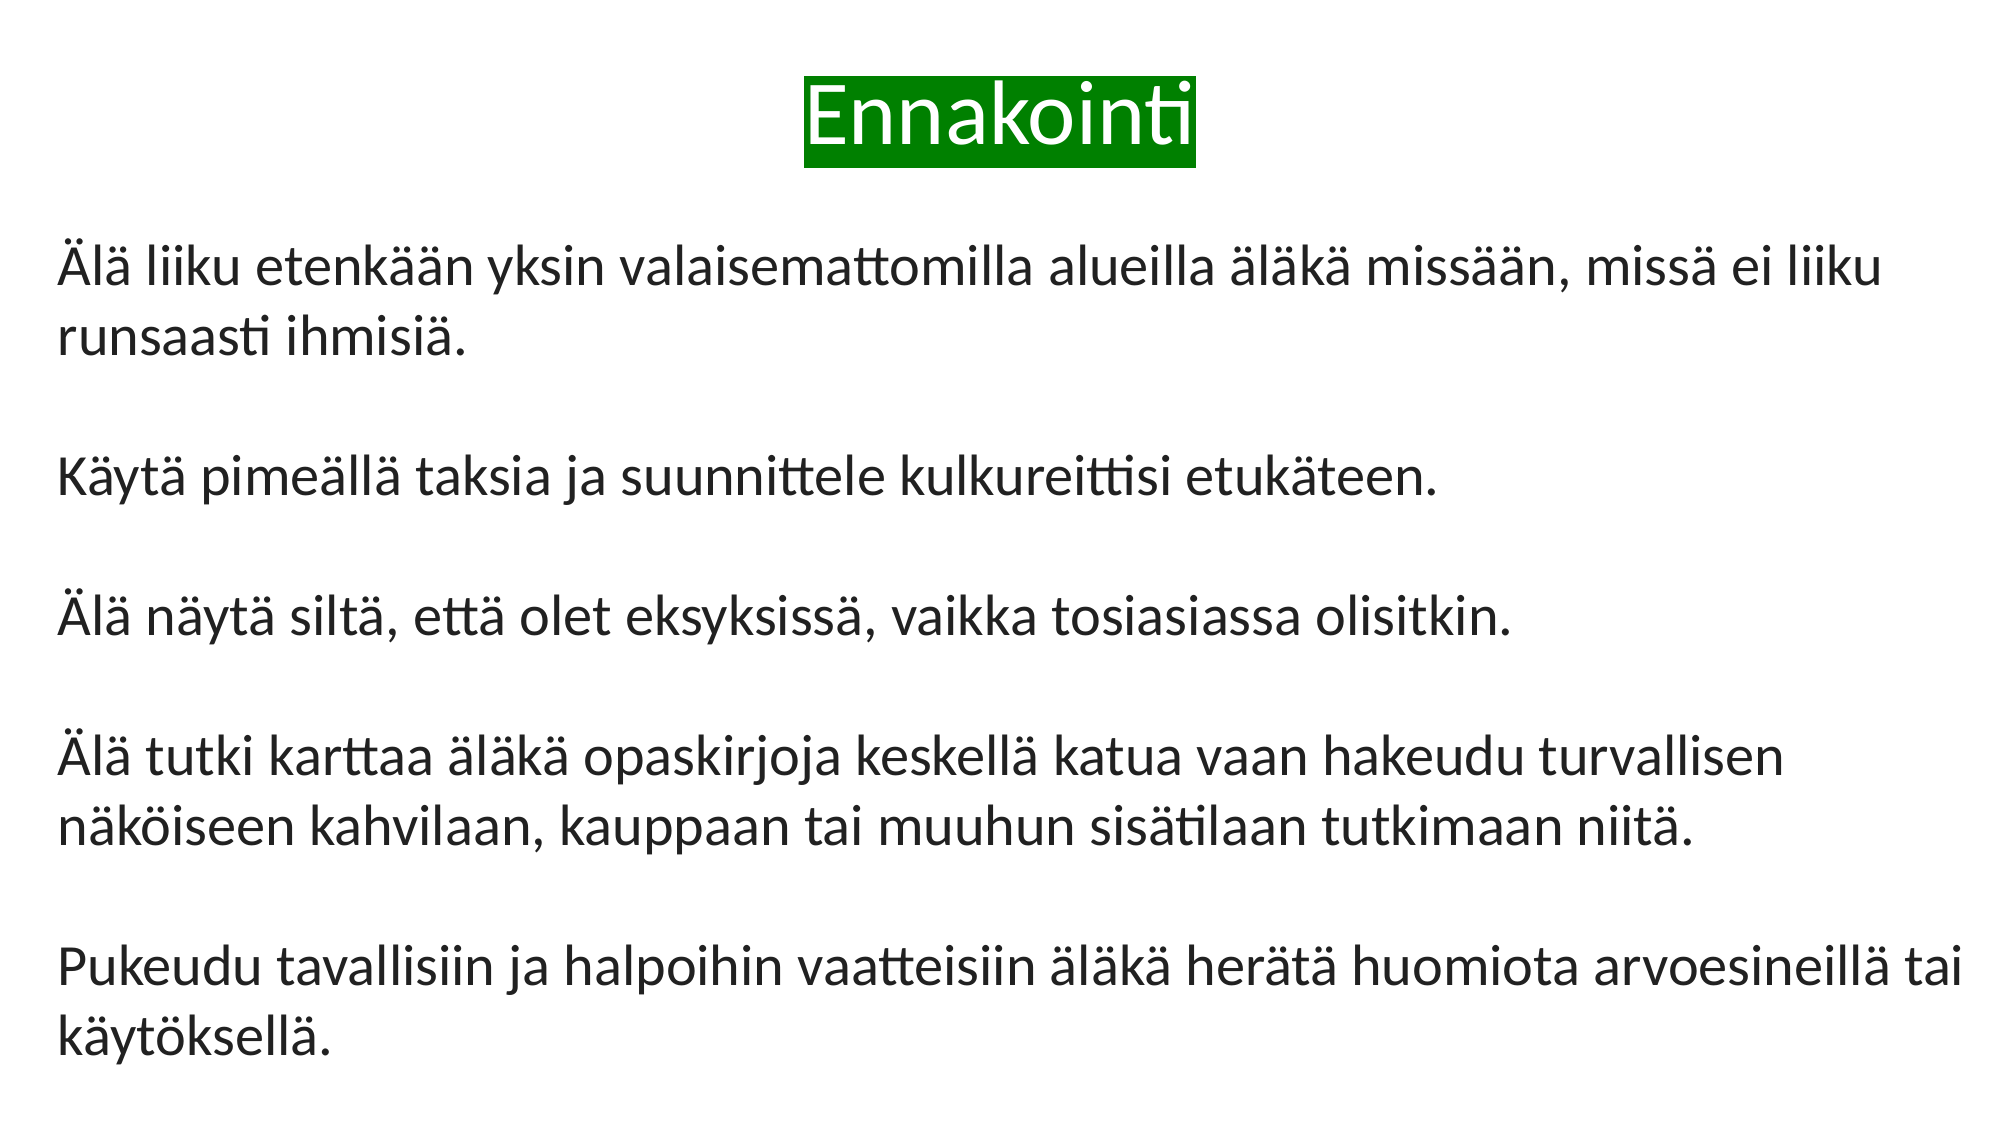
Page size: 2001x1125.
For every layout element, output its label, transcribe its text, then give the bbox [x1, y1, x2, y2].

text_box Älä liiku etenkään yksin valaisemattomilla alueilla äläkä missään, missä ei liiku runsaasti ihmisiä. Käytä pimeällä taksia ja suunnittele kulkureittisi etukäteen. Älä näytä siltä, että olet eksyksissä, vaikka tosiasiassa olisitkin. Älä tutki karttaa äläkä opaskirjoja keskellä katua vaan hakeudu turvallisen näköiseen kahvilaan, kauppaan tai muuhun sisätilaan tutkimaan niitä. Pukeudu tavallisiin ja halpoihin vaatteisiin äläkä herätä huomiota arvoesineillä tai käytöksellä. [43, 219, 2000, 1125]
title Ennakointi [99, 0, 1900, 219]
